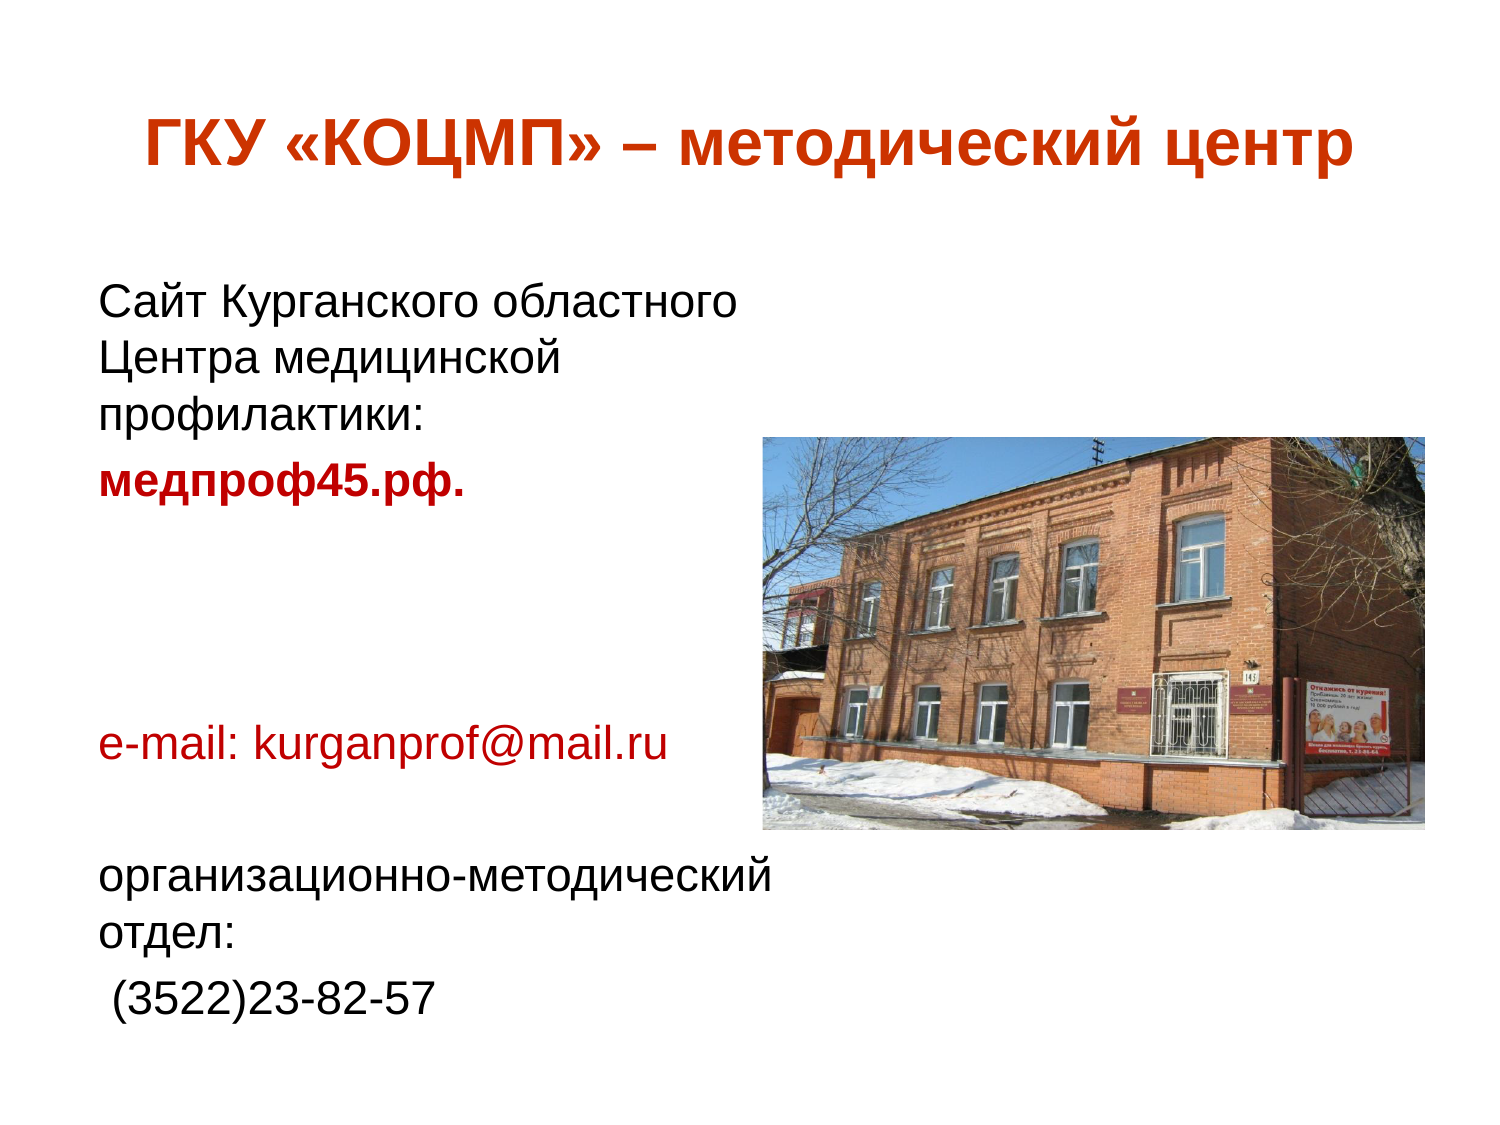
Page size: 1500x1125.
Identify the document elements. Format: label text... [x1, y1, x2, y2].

title ГКУ «КОЦМП» – методический центр [74, 44, 1426, 233]
list Сайт Курганского областного Центра медицинской профилактики: медпроф45.рф. e-mail: kurganprof@mail.ru организационно-методический отдел: (3522)23-82-57 [29, 262, 798, 1036]
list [762, 437, 1426, 830]
